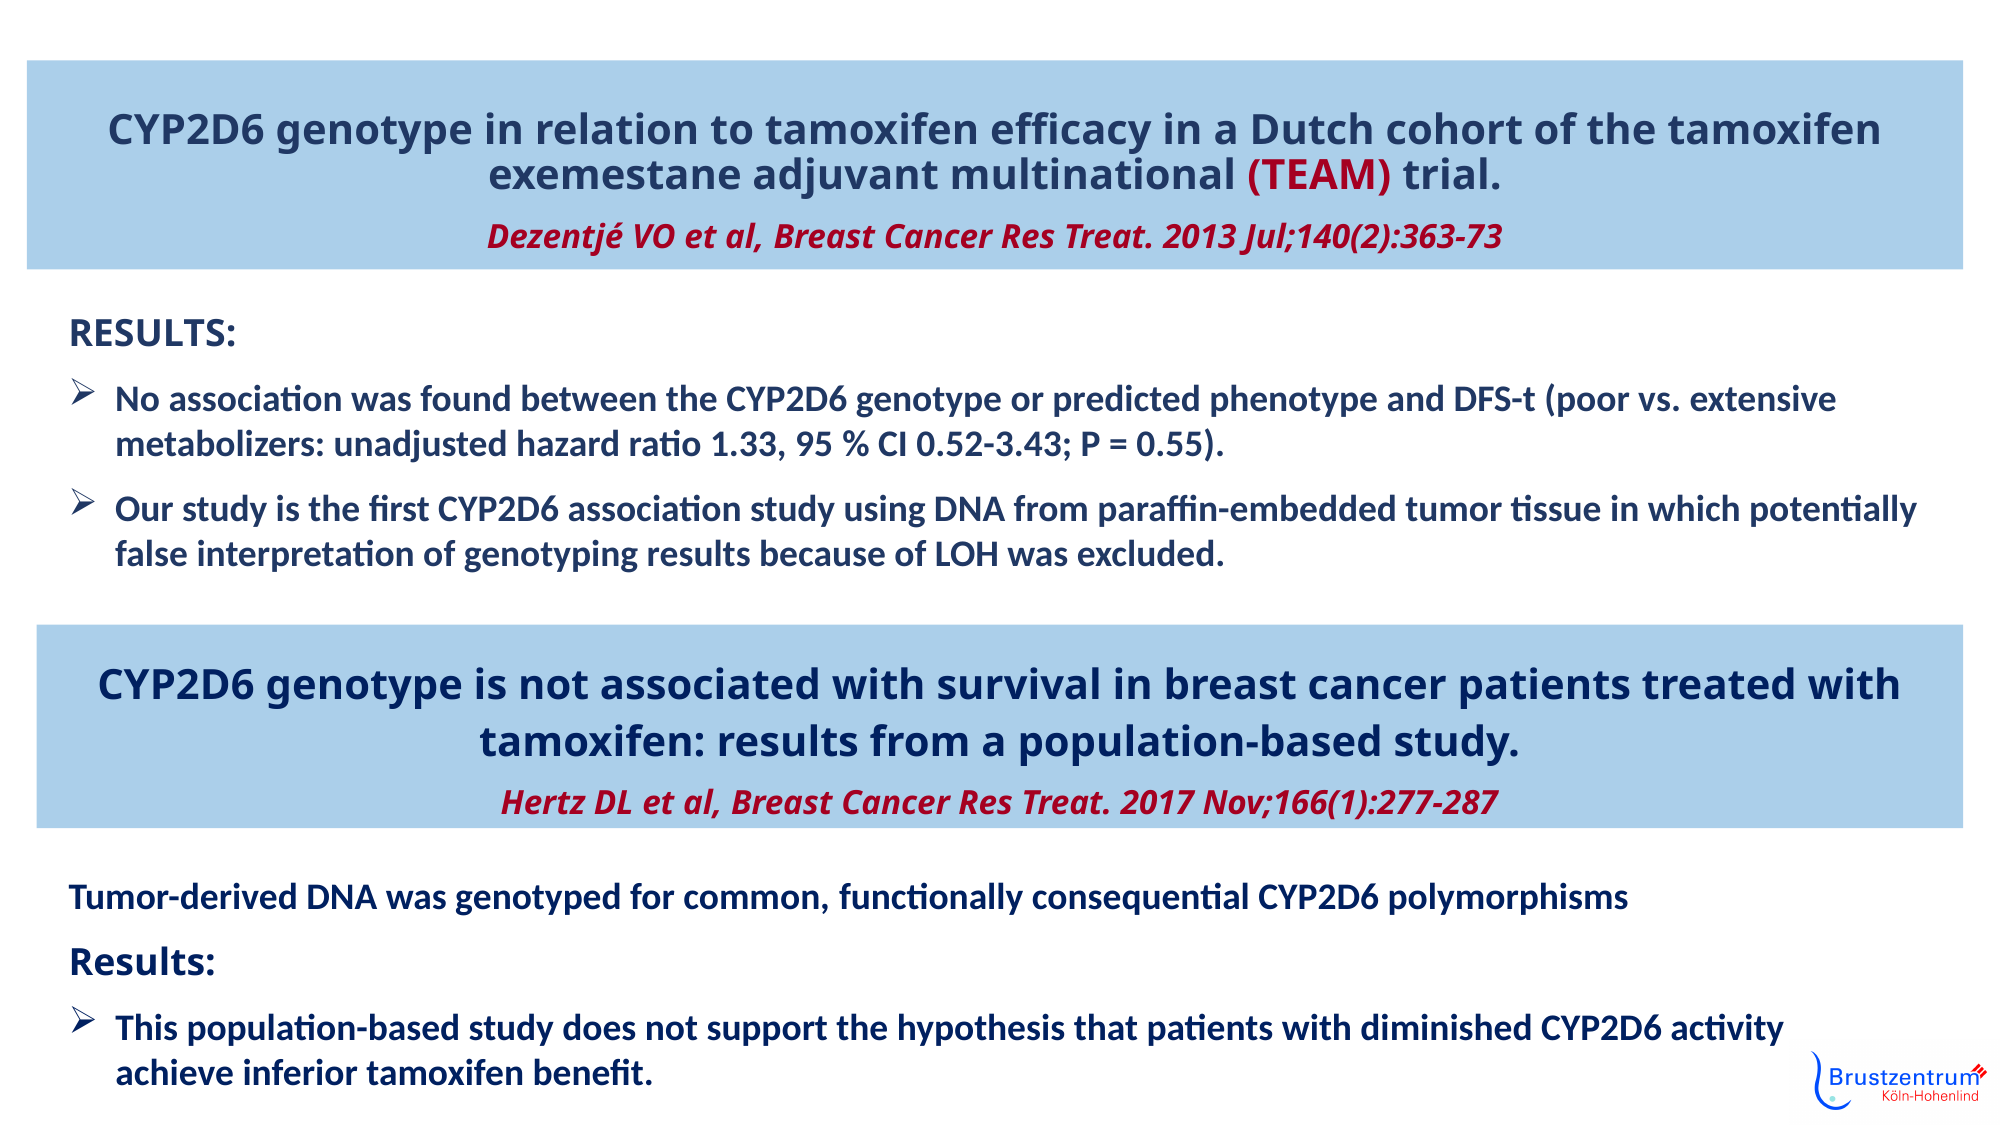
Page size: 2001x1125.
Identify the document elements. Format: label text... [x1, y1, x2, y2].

list CYP2D6 genotype in relation to tamoxifen efficacy in a Dutch cohort of the tamoxifen exemestane adjuvant multinational (TEAM) trial. Dezentjé VO et al, Breast Cancer Res Treat. 2013 Jul;140(2):363-73 [26, 60, 1964, 270]
text_box CYP2D6 genotype is not associated with survival in breast cancer patients treated with tamoxifen: results from a population-based study. Hertz DL et al, Breast Cancer Res Treat. 2017 Nov;166(1):277-287 [36, 624, 1964, 829]
text_box RESULTS: No association was found between the CYP2D6 genotype or predicted phenotype and DFS-t (poor vs. extensive metabolizers: unadjusted hazard ratio 1.33, 95 % CI 0.52-3.43; P = 0.55). Our study is the first CYP2D6 association study using DNA from paraffin-embedded tumor tissue in which potentially false interpretation of genotyping results because of LOH was excluded. [53, 301, 1980, 582]
text_box Tumor-derived DNA was genotyped for common, functionally consequential CYP2D6 polymorphisms Results: This population-based study does not support the hypothesis that patients with diminished CYP2D6 activity achieve inferior tamoxifen benefit. [53, 865, 1928, 1100]
picture [1789, 1039, 2000, 1125]
